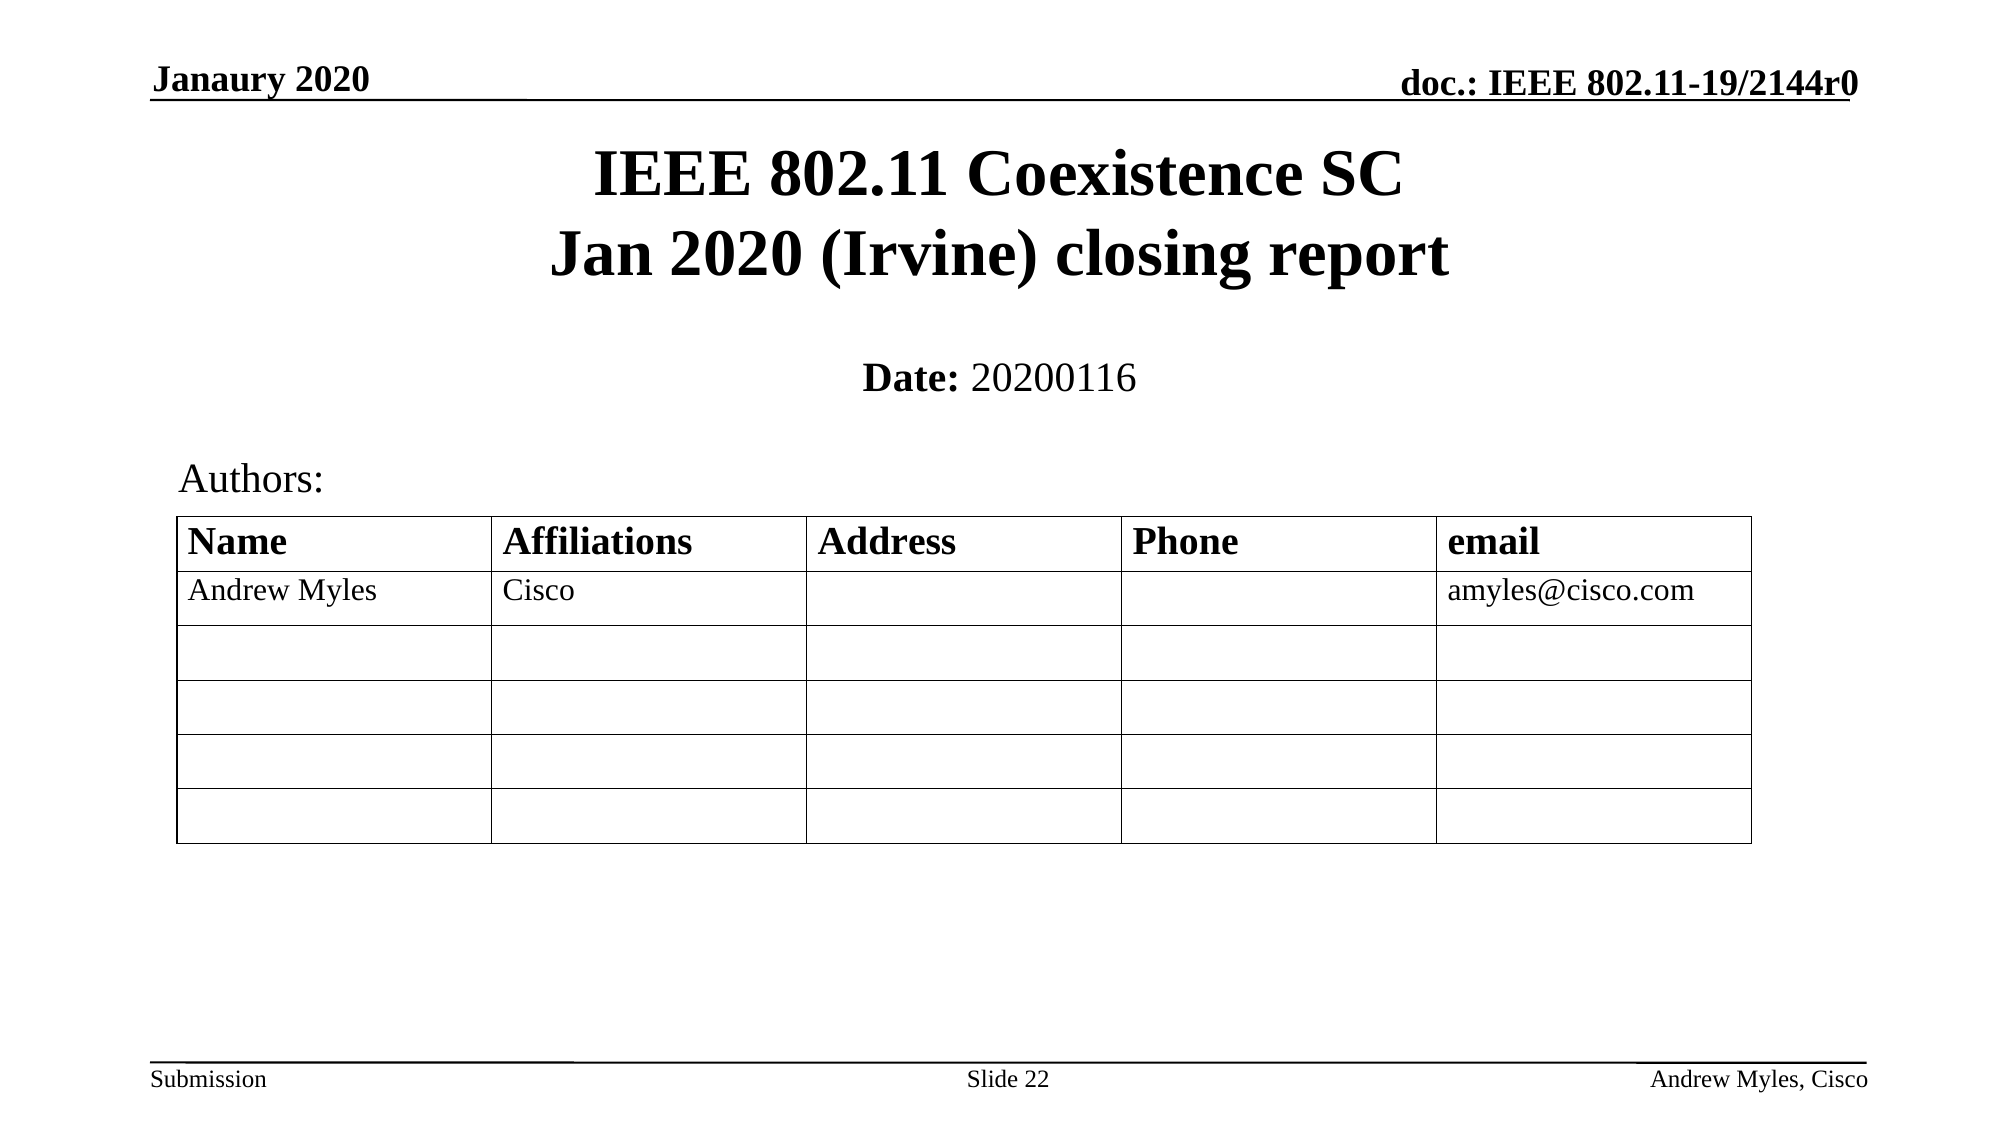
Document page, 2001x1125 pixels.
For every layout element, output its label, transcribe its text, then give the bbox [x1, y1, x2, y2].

title IEEE 802.11 Coexistence SC Jan 2020 (Irvine) closing report [149, 99, 1851, 319]
subtitle Date: 20200116 [299, 342, 1701, 421]
slide_number Slide 22 [950, 1061, 1067, 1123]
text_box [161, 516, 1797, 915]
slide_number Janaury 2020 [152, 54, 563, 100]
text_box Authors: [162, 443, 401, 506]
footer Andrew Myles, Cisco [1171, 1061, 1869, 1093]
